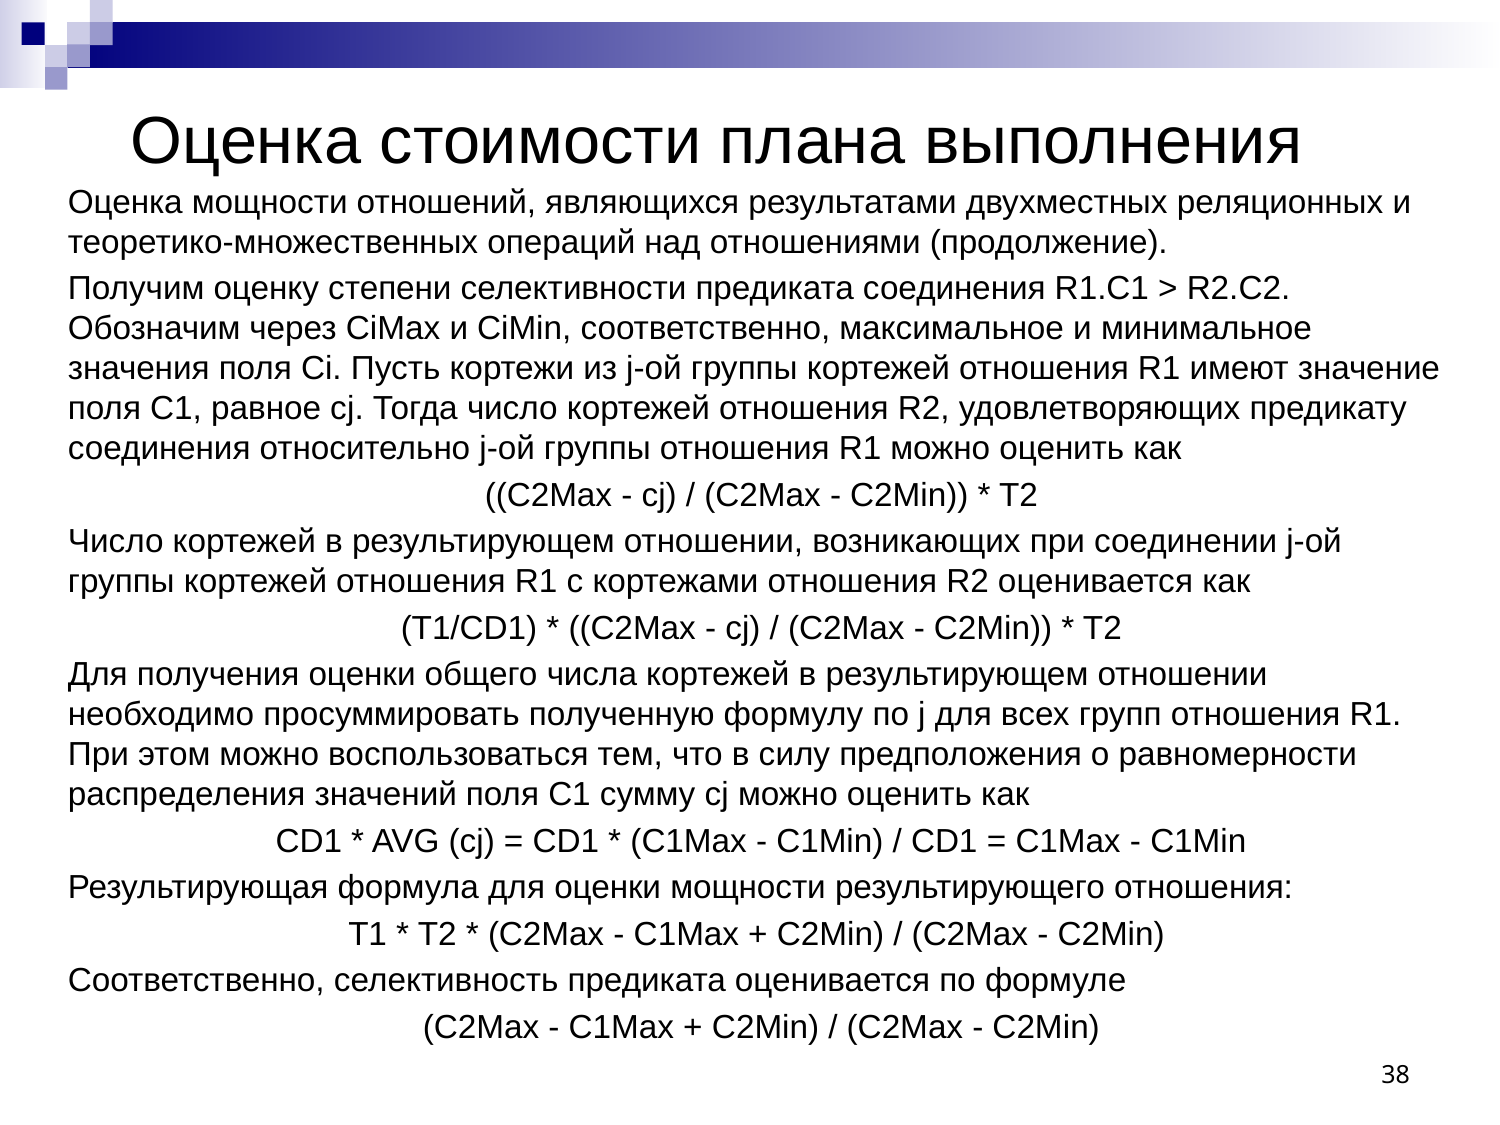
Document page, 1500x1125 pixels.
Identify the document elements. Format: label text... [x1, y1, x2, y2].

title Оценка стоимости плана выполнения [115, 66, 1366, 172]
slide_number 38 [1074, 1053, 1425, 1100]
text_box Оценка мощности отношений, являющихся результатами двухместных реляционных и теоретико-множественных операций над отношениями (продолжение). Получим оценку степени селективности предиката соединения R1.C1 > R2.C2. Обозначим через CiMax и CiMin, соответственно, максимальное и минимальное значения поля Ci. Пусть кортежи из j-ой группы кортежей отношения R1 имеют значение поля C1, равное cj. Тогда число кортежей отношения R2, удовлетворяющих предикату соединения относительно j-ой группы отношения R1 можно оценить как ((C2Max - cj) / (C2Max - C2Min)) * T2 Число кортежей в результирующем отношении, возникающих при соединении j-ой группы кортежей отношения R1 с кортежами отношения R2 оценивается как (T1/CD1) * ((C2Max - cj) / (C2Max - C2Min)) * T2 Для получения оценки общего числа кортежей в результирующем отношении необходимо просуммировать полученную формулу по j для всех групп отношения R1. При этом можно воспользоваться тем, что в силу предположения о равномерности распределения значений поля C1 сумму cj можно оценить как CD1 * AVG (cj) = CD1 * (C1Max - C1Min) / CD1 = C1Max - C1Min Результирующая формула для оценки мощности результирующего отношения: T1 * T2 * (C2Max - C1Max + C2Min) / (C2Max - C2Min) Соответственно, селективность предиката оценивается по формуле (C2Max - C1Max + C2Min) / (C2Max - C2Min) [53, 172, 1471, 1053]
